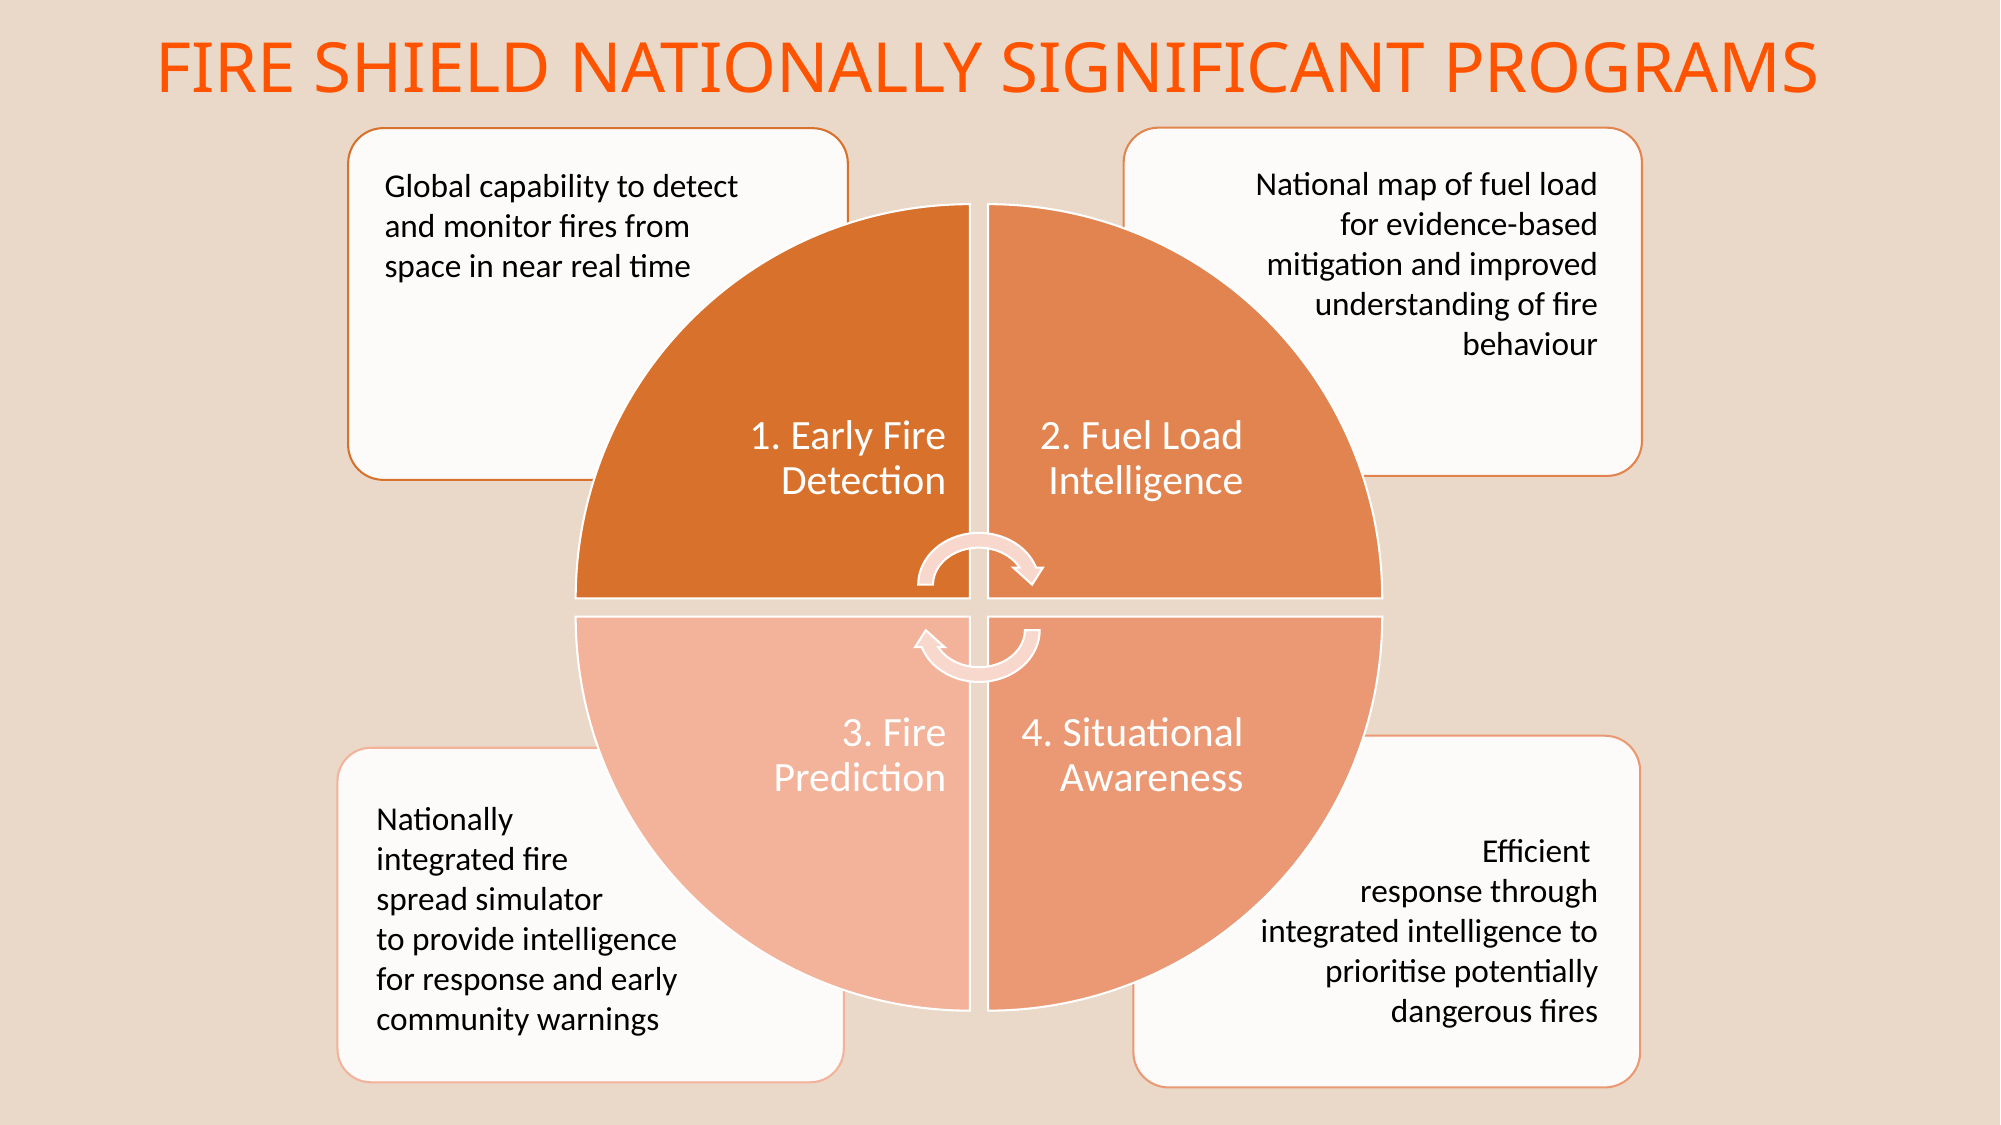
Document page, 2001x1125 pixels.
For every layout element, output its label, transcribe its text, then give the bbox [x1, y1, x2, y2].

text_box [80, 152, 1878, 1063]
title FIRE SHIELD NATIONALLY SIGNIFICANT PROGRAMS [120, 15, 1857, 125]
